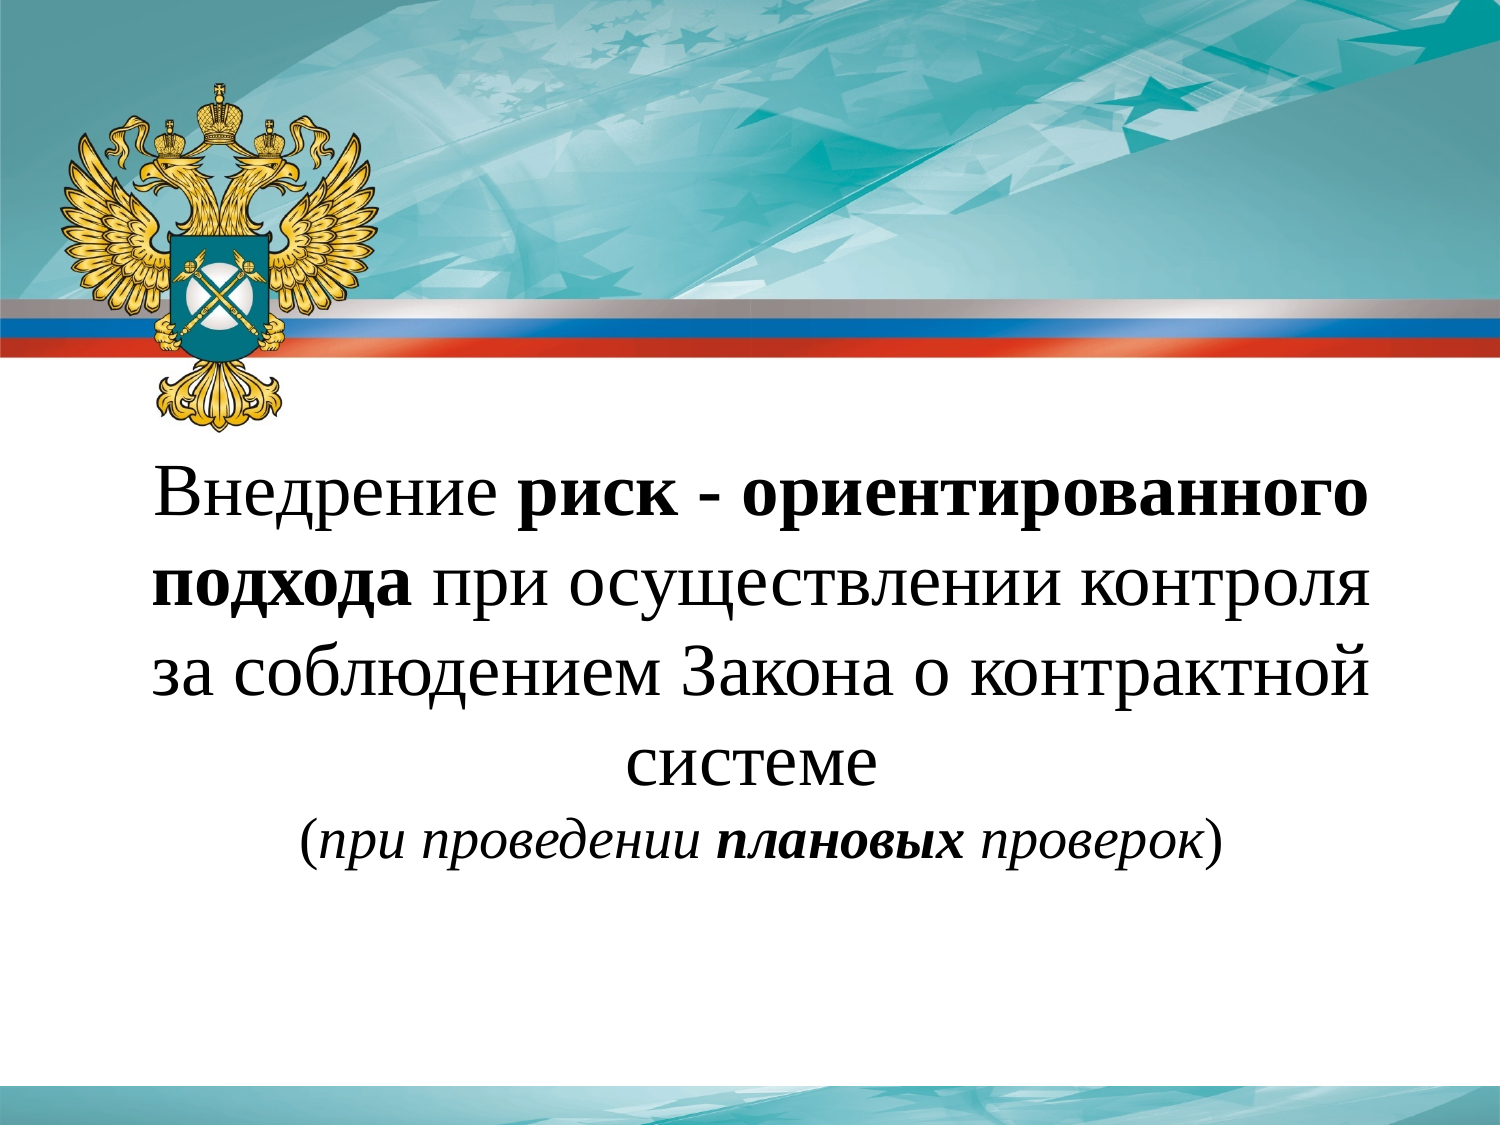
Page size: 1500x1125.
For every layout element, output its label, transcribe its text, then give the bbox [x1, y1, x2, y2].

picture [0, 0, 1500, 433]
text_box Внедрение риск - ориентированного подхода при осуществлении контроля за соблюдением Закона о контрактной системе (при проведении плановых проверок) [135, 432, 1388, 878]
picture [0, 1086, 1500, 1125]
